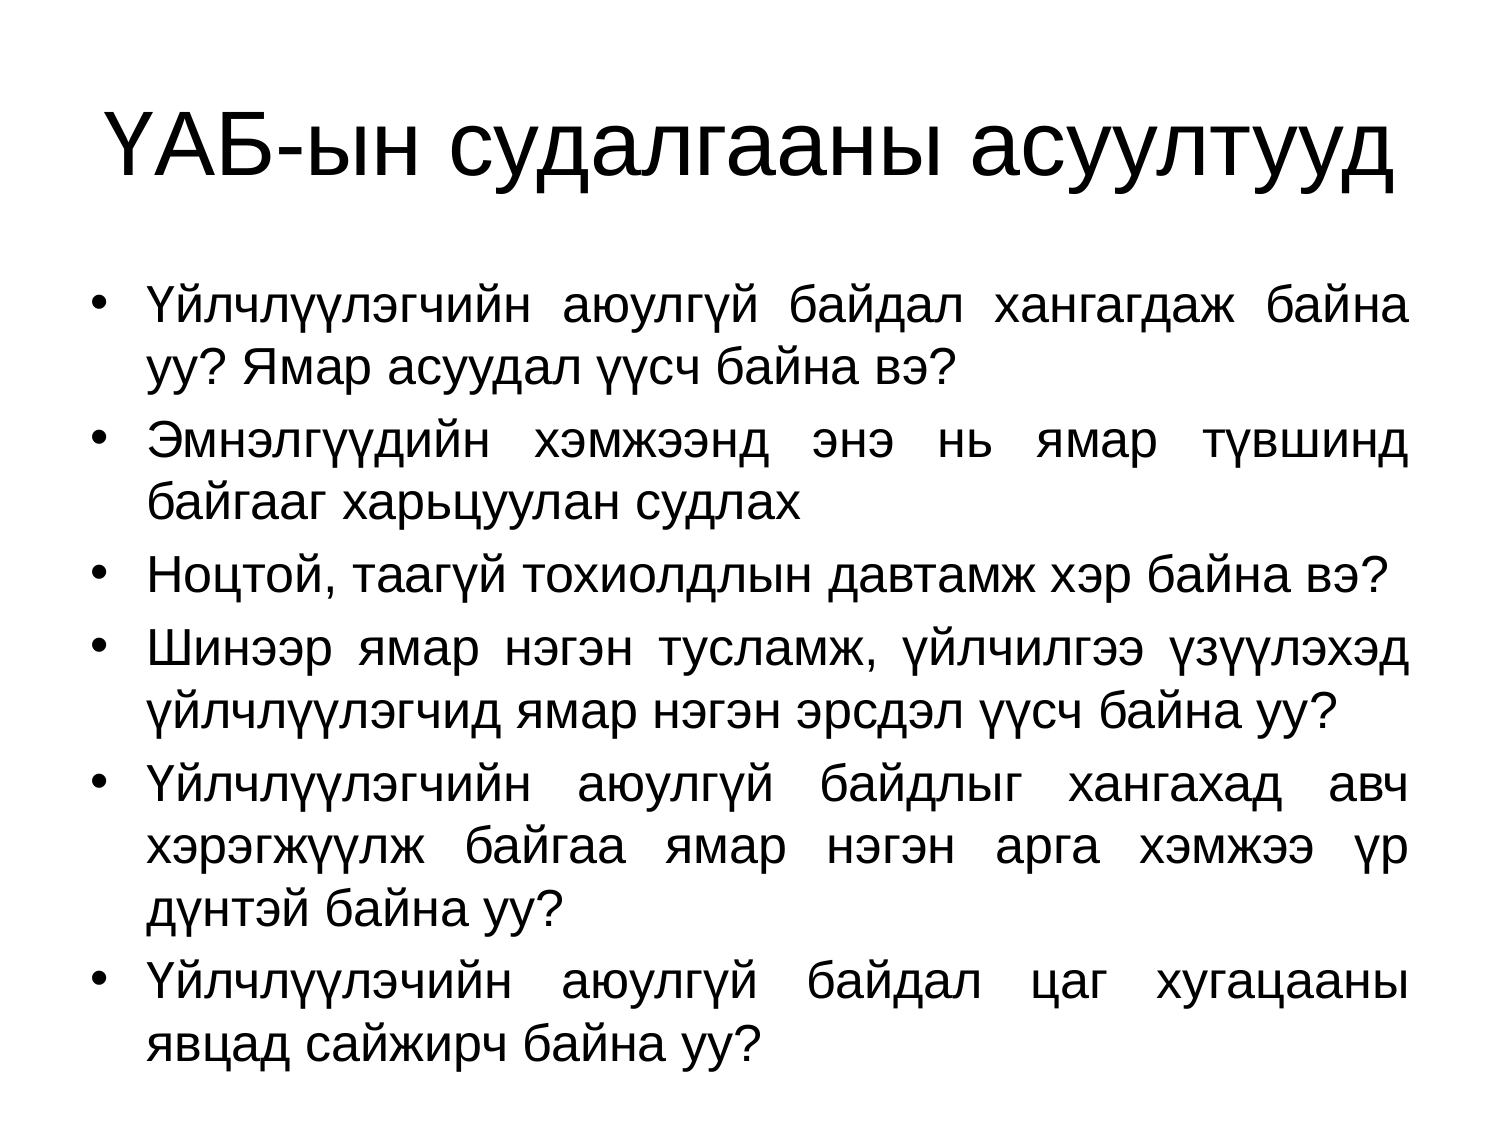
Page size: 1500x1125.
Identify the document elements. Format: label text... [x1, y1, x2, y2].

title ҮАБ-ын судалгааны асуултууд [75, 45, 1425, 233]
list Үйлчлүүлэгчийн аюулгүй байдал хангагдаж байна уу? Ямар асуудал үүсч байна вэ? Эмнэлгүүдийн хэмжээнд энэ нь ямар түвшинд байгааг харьцуулан судлах Ноцтой, таагүй тохиолдлын давтамж хэр байна вэ? Шинээр ямар нэгэн тусламж, үйлчилгээ үзүүлэхэд үйлчлүүлэгчид ямар нэгэн эрсдэл үүсч байна уу? Үйлчлүүлэгчийн аюулгүй байдлыг хангахад авч хэрэгжүүлж байгаа ямар нэгэн арга хэмжээ үр дүнтэй байна уу? Үйлчлүүлэчийн аюулгүй байдал цаг хугацааны явцад сайжирч байна уу? [75, 262, 1425, 1005]
